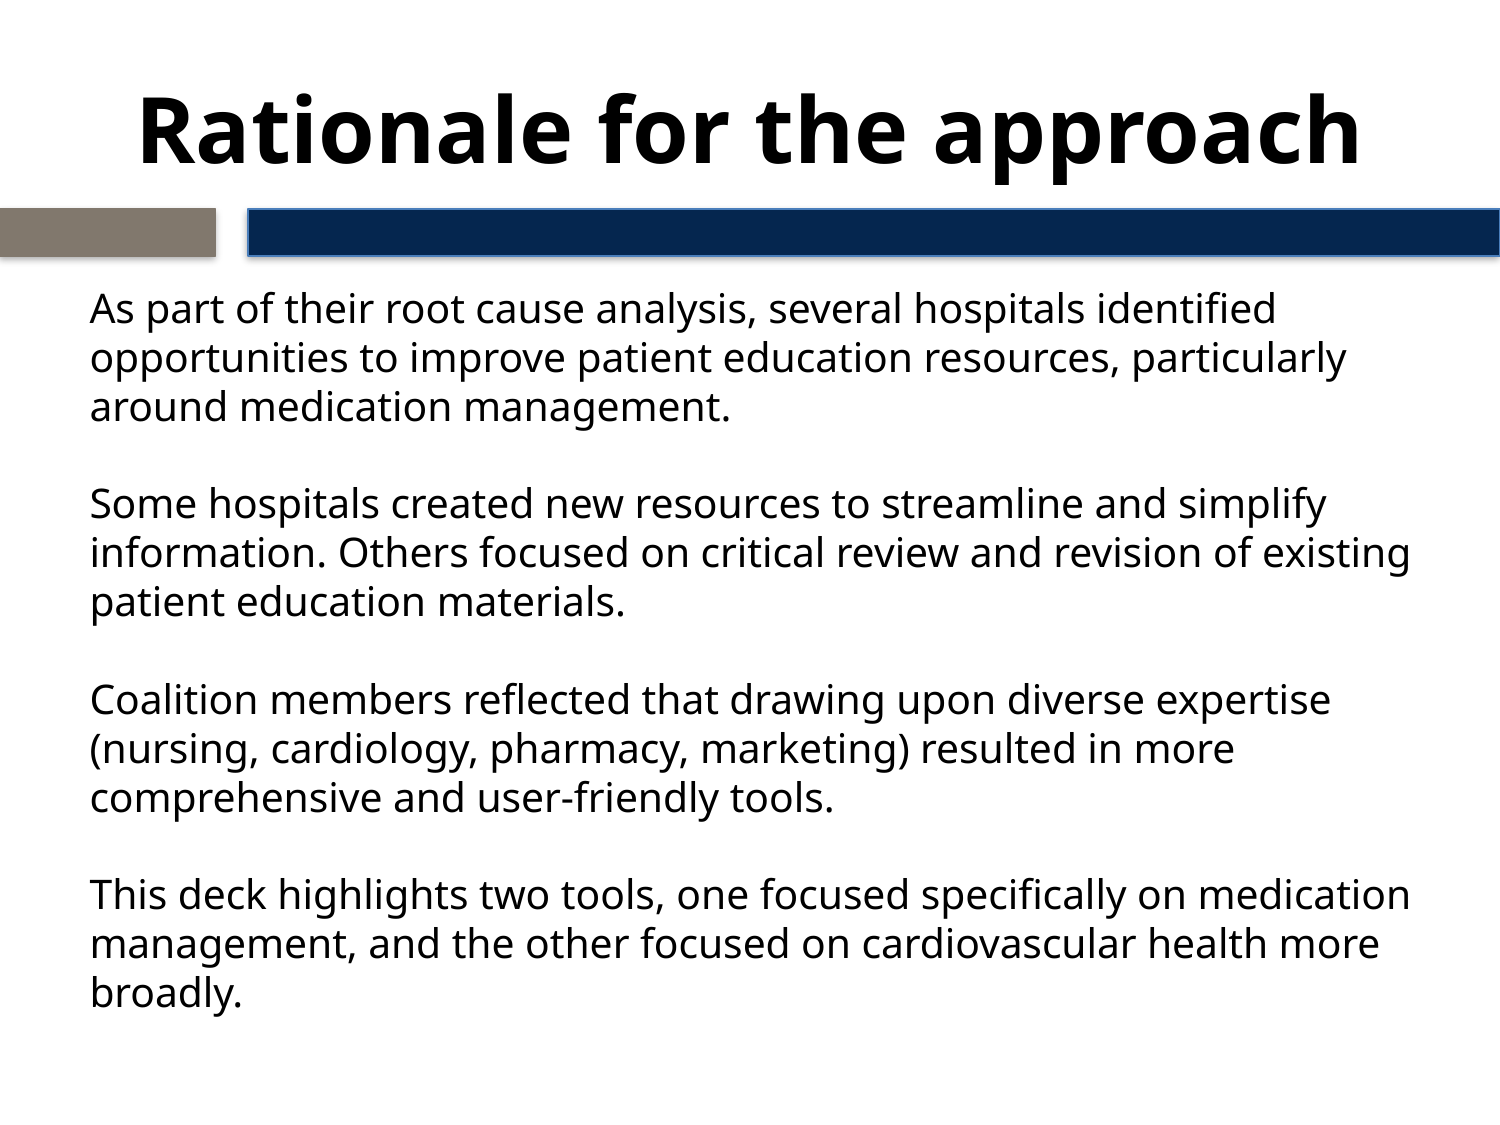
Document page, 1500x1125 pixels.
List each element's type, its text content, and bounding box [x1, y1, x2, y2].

list As part of their root cause analysis, several hospitals identified opportunities to improve patient education resources, particularly around medication management. Some hospitals created new resources to streamline and simplify information. Others focused on critical review and revision of existing patient education materials. Coalition members reflected that drawing upon diverse expertise (nursing, cardiology, pharmacy, marketing) resulted in more comprehensive and user-friendly tools. This deck highlights two tools, one focused specifically on medication management, and the other focused on cardiovascular health more broadly. [74, 275, 1463, 1025]
title Rationale for the approach [75, 45, 1425, 210]
